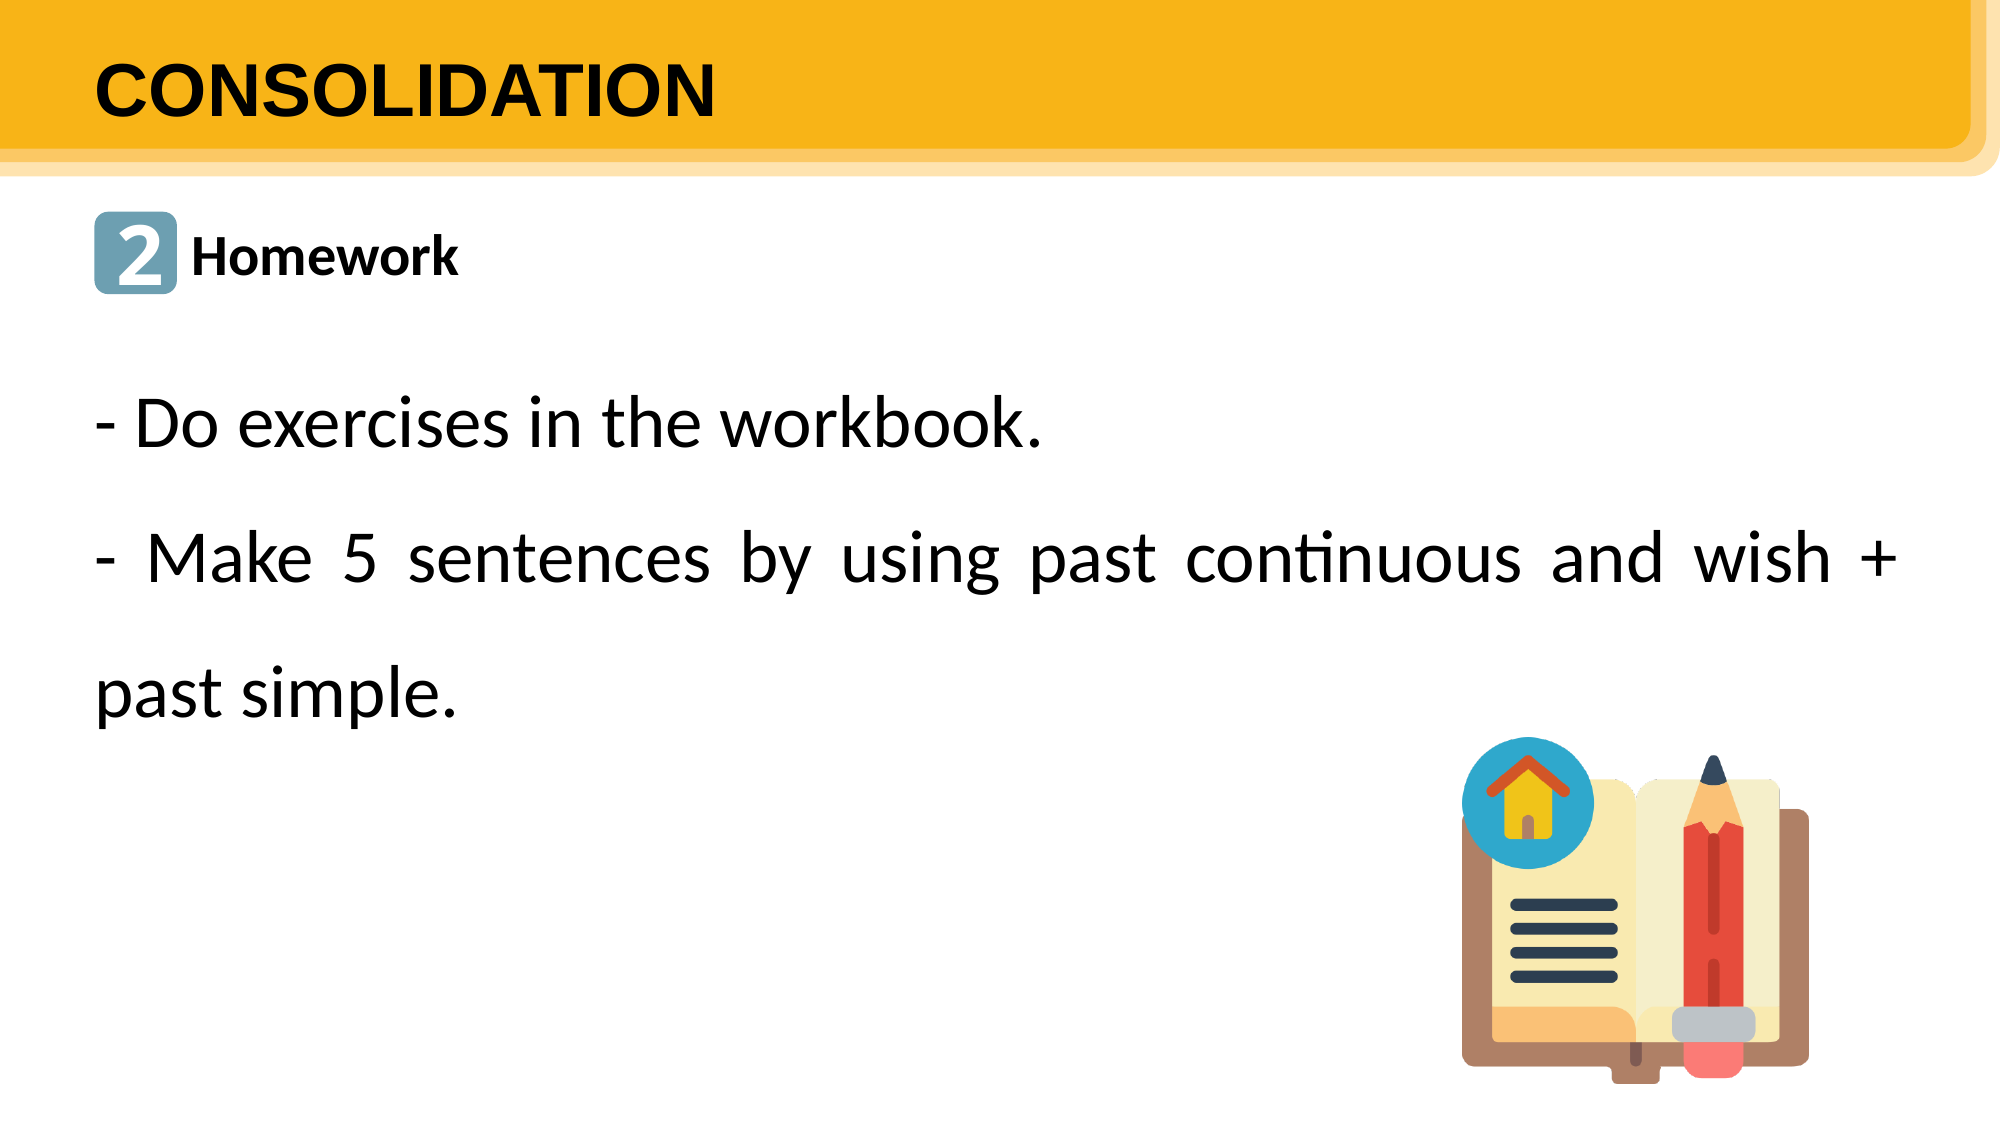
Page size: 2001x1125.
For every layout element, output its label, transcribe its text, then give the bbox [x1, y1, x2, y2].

text_box Homework [176, 209, 505, 295]
picture [1462, 737, 1809, 1084]
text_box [0, 0, 2000, 177]
text_box - Do exercises in the workbook. - Make 5 sentences by using past continuous and wish + past simple. [79, 320, 1915, 876]
text_box [93, 212, 101, 294]
text_box [167, 211, 178, 295]
text_box 2 [101, 194, 167, 310]
